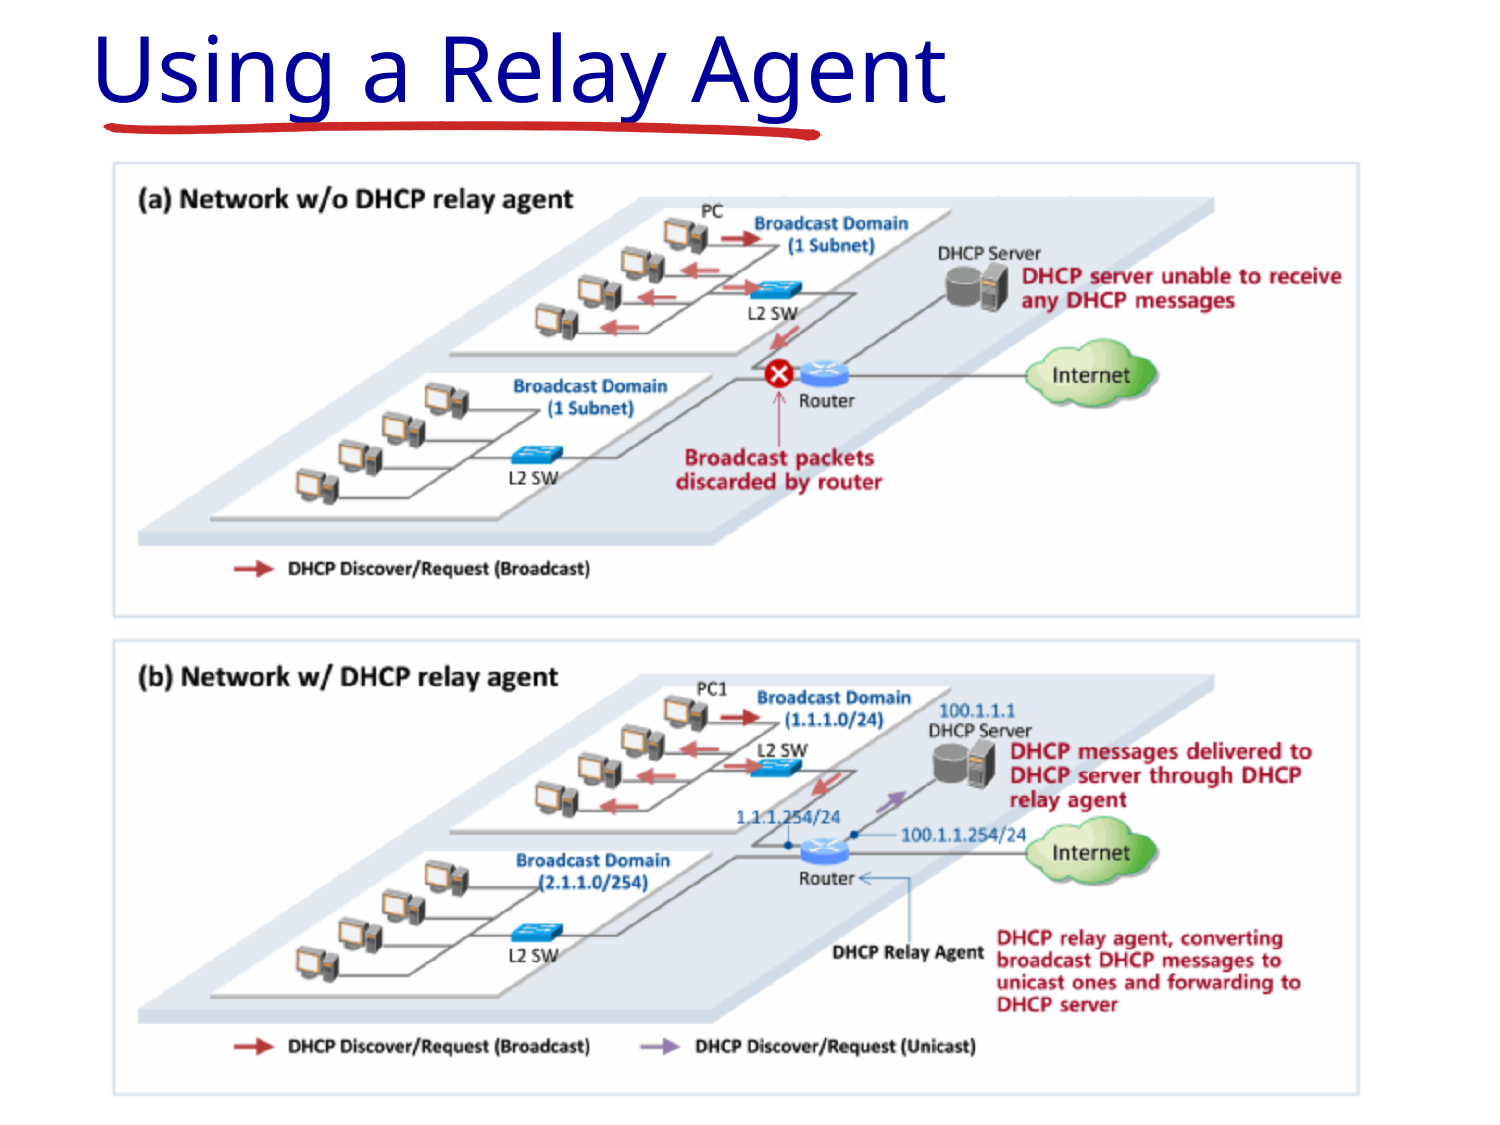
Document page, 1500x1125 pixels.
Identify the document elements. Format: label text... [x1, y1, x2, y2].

title Using a Relay Agent [75, 20, 1351, 111]
picture [100, 116, 1376, 1113]
